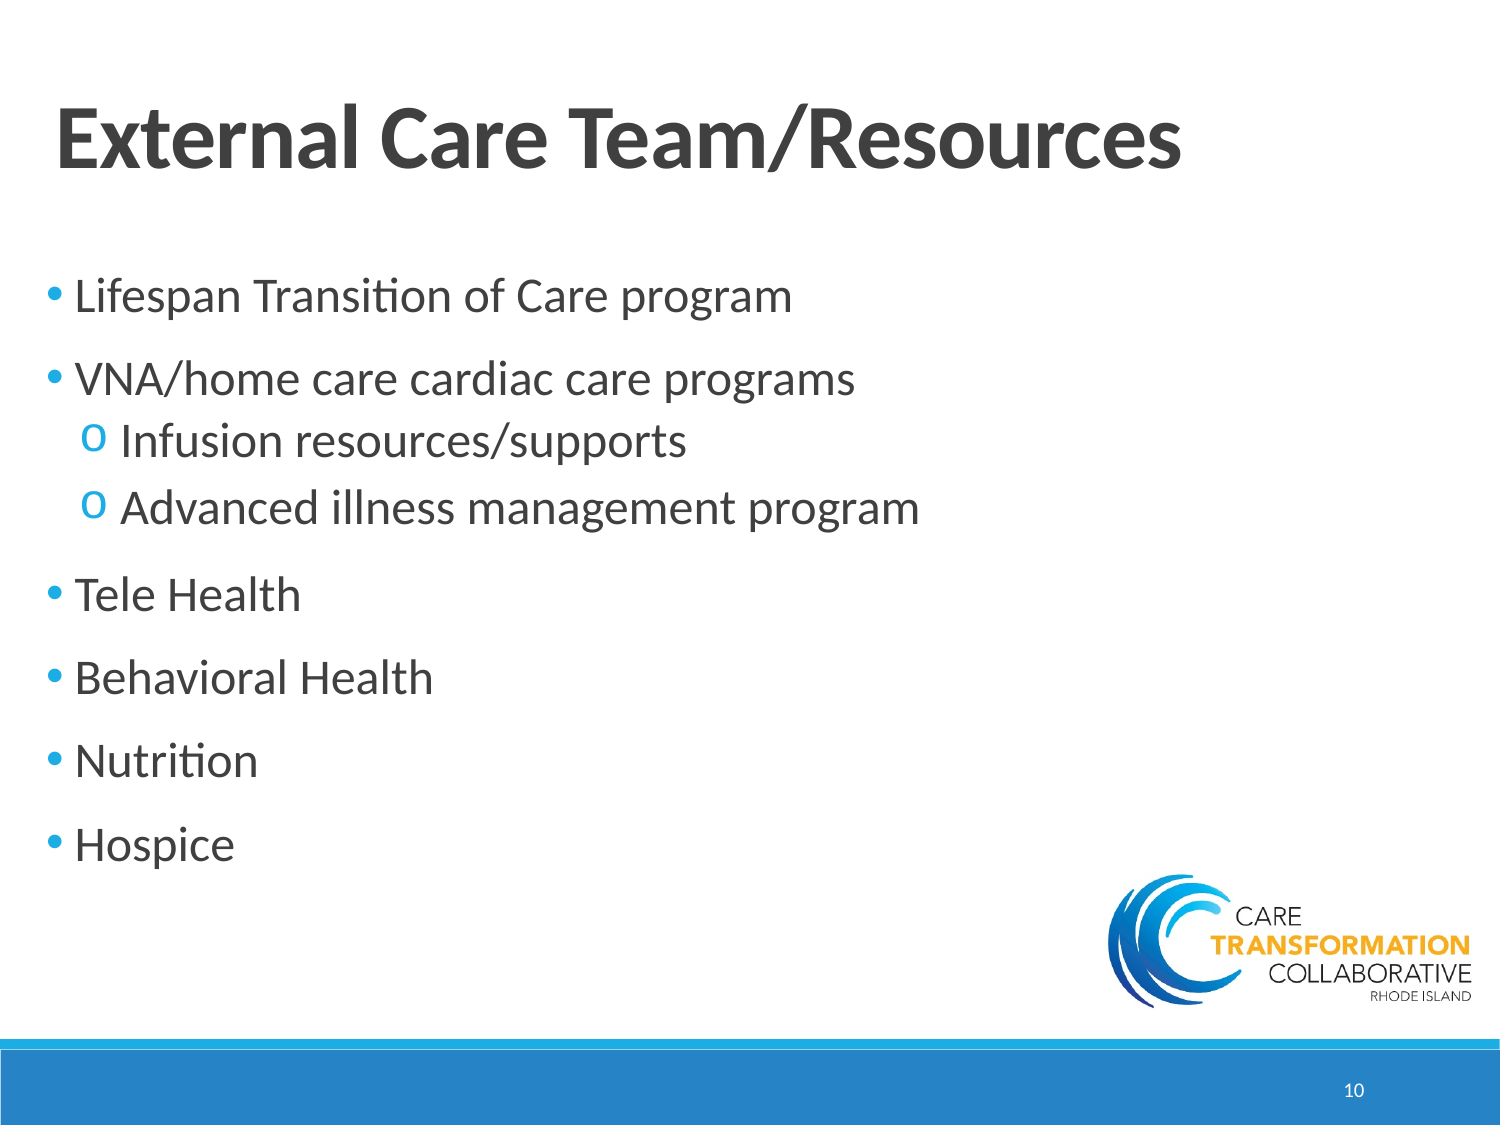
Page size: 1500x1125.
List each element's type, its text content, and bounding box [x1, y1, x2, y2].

slide_number 10 [1217, 1059, 1380, 1120]
list Lifespan Transition of Care program VNA/home care cardiac care programs Infusion resources/supports Advanced illness management program Tele Health Behavioral Health Nutrition Hospice [45, 261, 1409, 922]
title External Care Team/Resources [40, 5, 1238, 196]
picture [1105, 870, 1476, 1014]
